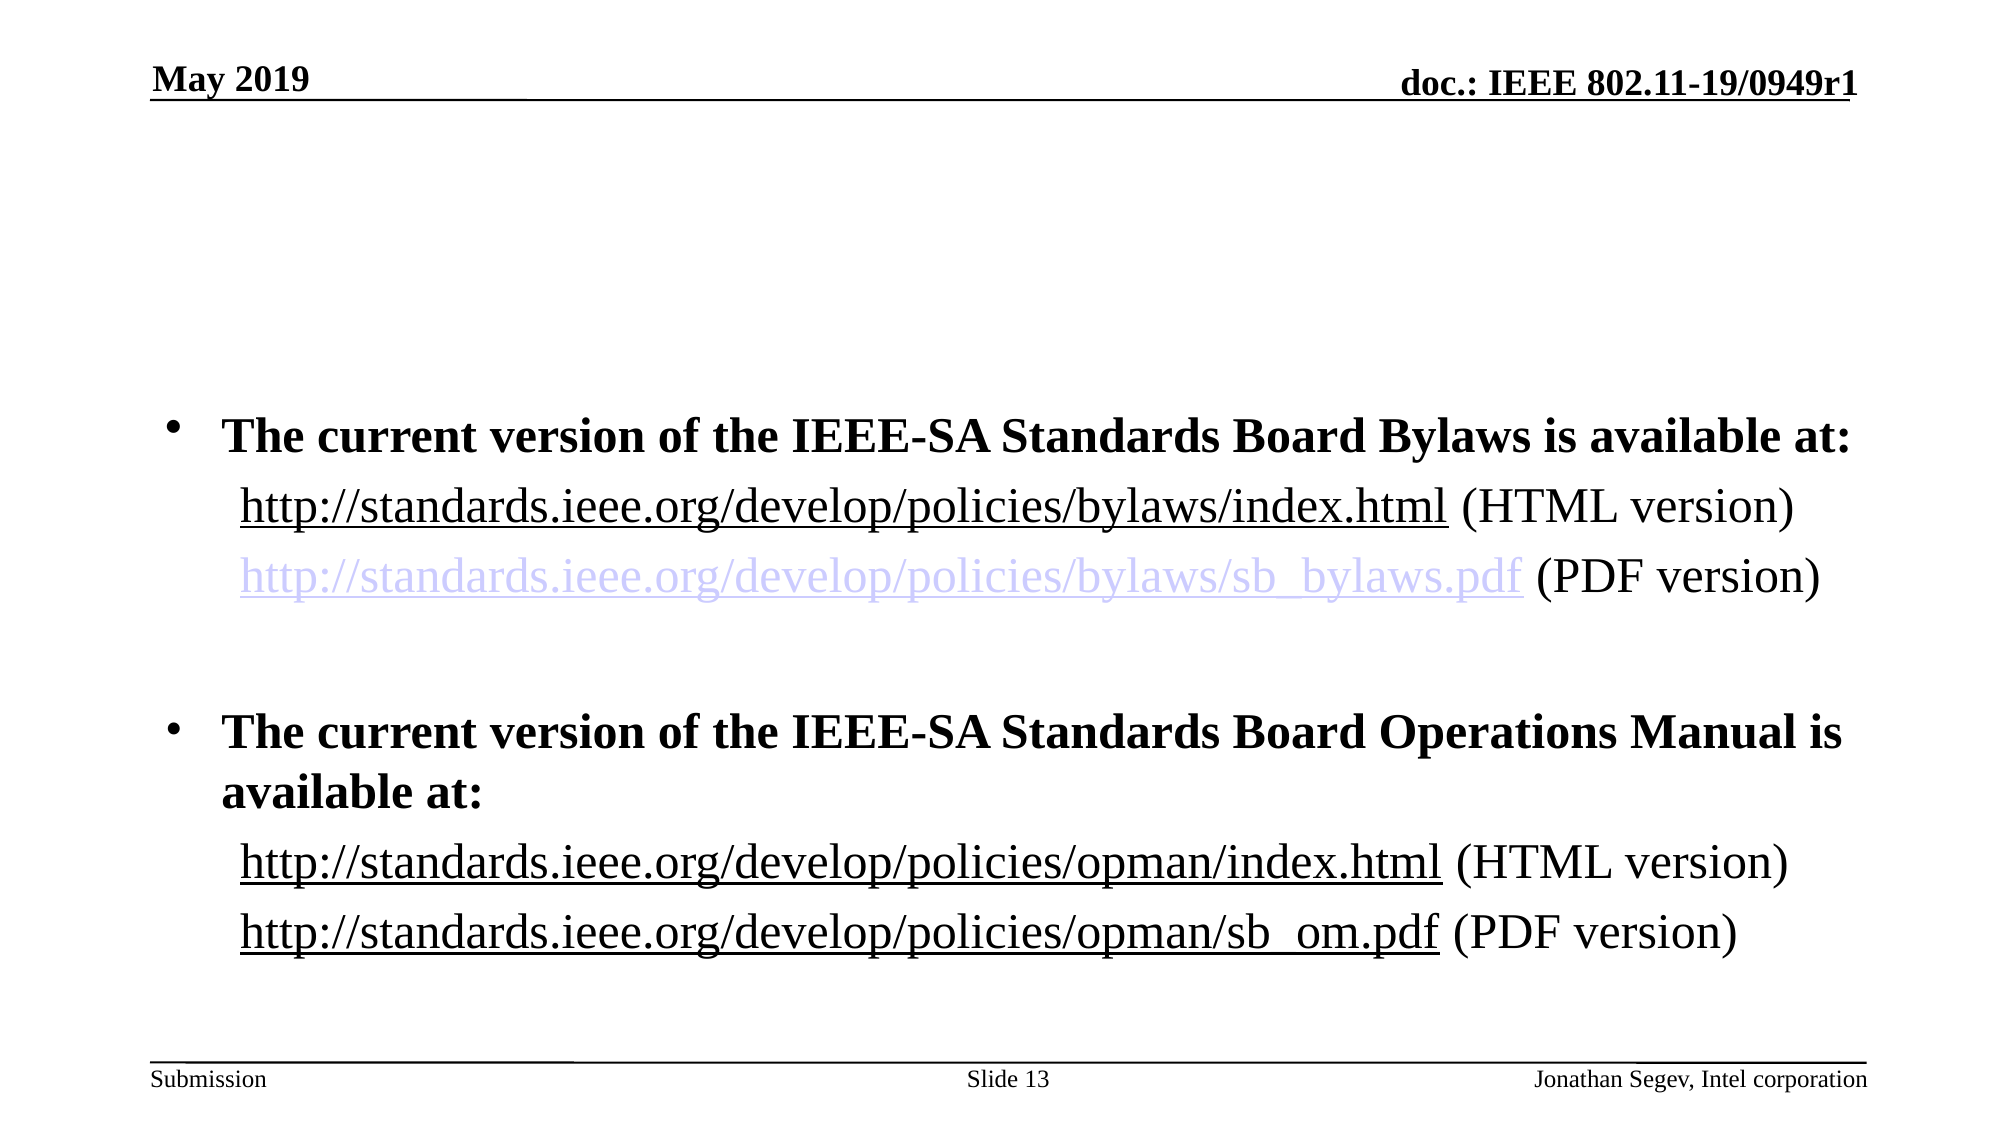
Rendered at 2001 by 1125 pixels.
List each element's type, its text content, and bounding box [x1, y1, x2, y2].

footer Jonathan Segev, Intel corporation [1171, 1061, 1869, 1093]
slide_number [152, 54, 563, 100]
slide_number Slide 13 [950, 1061, 1067, 1123]
list The current version of the IEEE-SA Standards Board Bylaws is available at: http://standards.ieee.org/develop/policies/bylaws/index.html (HTML version) http://standards.ieee.org/develop/policies/bylaws/sb_bylaws.pdf (PDF version) The current version of the IEEE-SA Standards Board Operations Manual is available at: http://standards.ieee.org/develop/policies/opman/index.html (HTML version) http://standards.ieee.org/develop/policies/opman/sb_om.pdf (PDF version) [149, 324, 1922, 1000]
